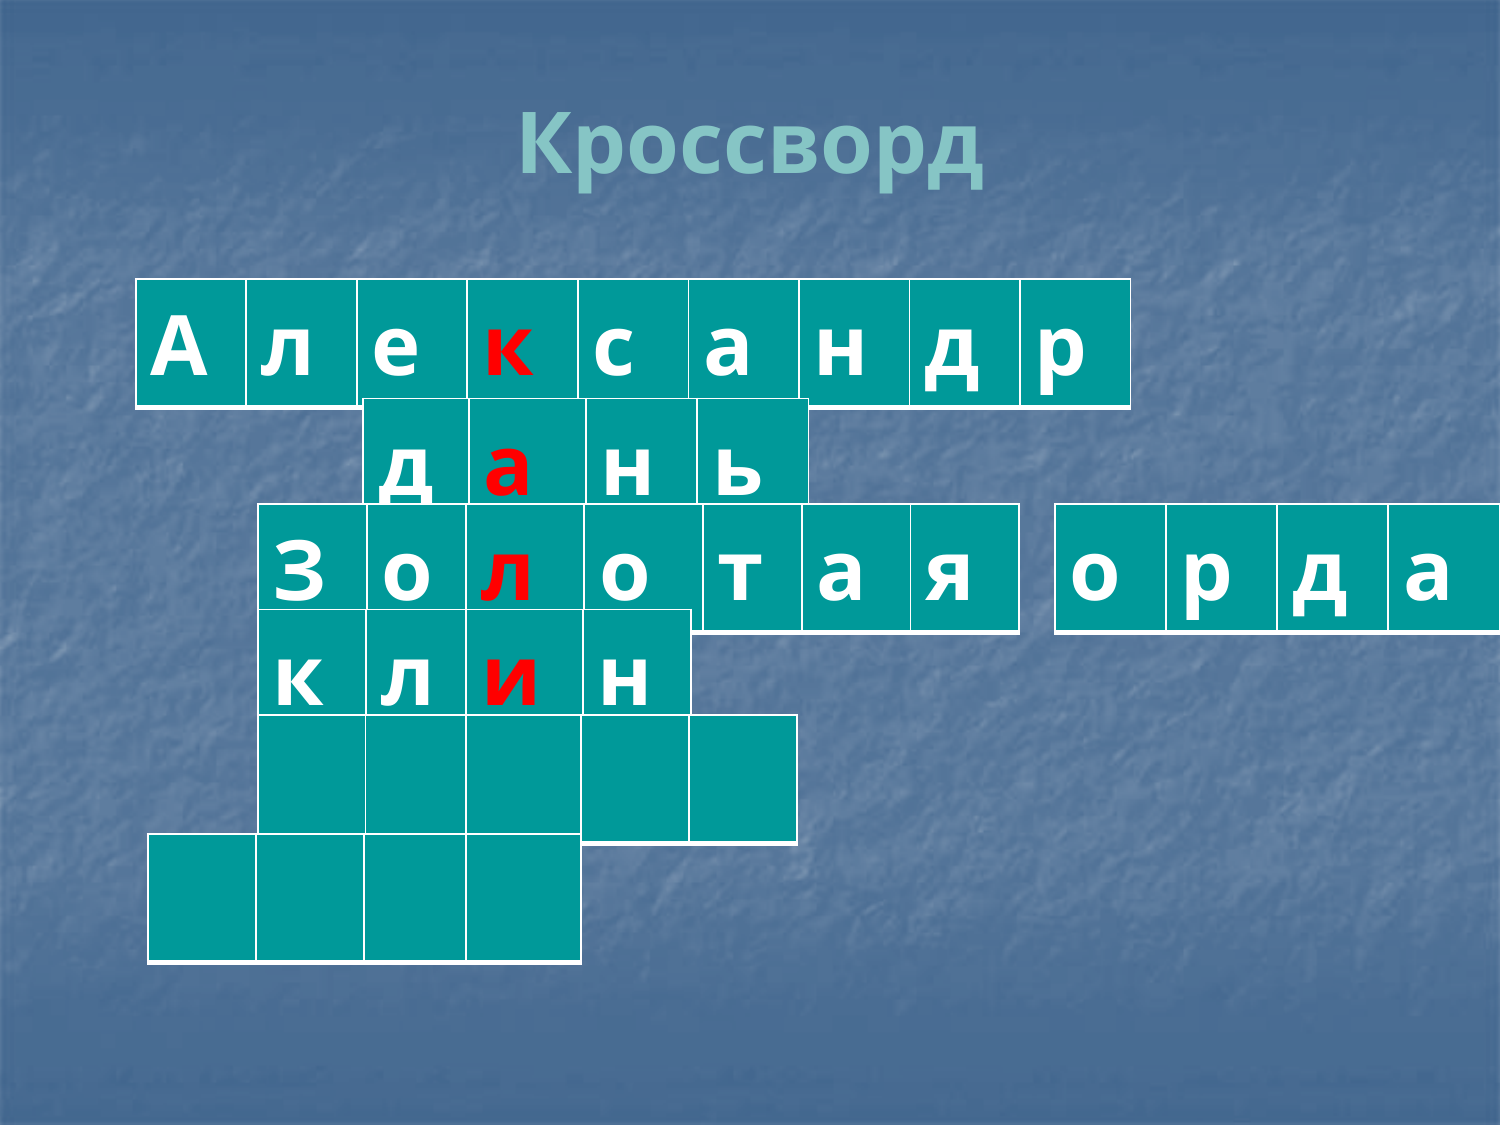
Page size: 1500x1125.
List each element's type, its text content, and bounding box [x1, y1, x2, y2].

table_header А [137, 280, 245, 405]
table_header [690, 716, 796, 841]
table_header я [911, 505, 1018, 630]
table_header [259, 716, 365, 833]
table_header о [368, 505, 465, 609]
title Кроссворд [74, 44, 1426, 233]
table_header а [803, 505, 910, 630]
table_header е [358, 280, 466, 405]
table_header [582, 716, 688, 841]
table_header д [364, 399, 468, 503]
table_header о [1056, 505, 1165, 630]
table_header к [259, 610, 365, 714]
table_header ь [698, 399, 808, 503]
table_header н [587, 399, 696, 503]
table_header т [704, 505, 801, 630]
table_header [365, 835, 465, 960]
table_header р [1021, 280, 1130, 405]
table_header и [467, 610, 582, 714]
table_header З [259, 505, 366, 609]
table_header а [470, 399, 585, 503]
table_header о [585, 505, 702, 630]
table_header [366, 716, 465, 833]
table_header к [468, 280, 577, 398]
table_header д [910, 280, 1019, 405]
table_header л [467, 505, 583, 609]
table_header [467, 835, 580, 960]
table_header л [367, 610, 465, 714]
table_header н [584, 610, 690, 714]
table_header д [1278, 505, 1387, 630]
table_header л [247, 280, 356, 405]
table_header а [1389, 505, 1499, 630]
table_header [257, 835, 363, 960]
table_header [149, 835, 255, 960]
table_header р [1167, 505, 1276, 630]
table_header [467, 716, 580, 833]
table_header с [579, 280, 688, 398]
table_header а [689, 280, 798, 398]
table_header н [800, 280, 909, 405]
